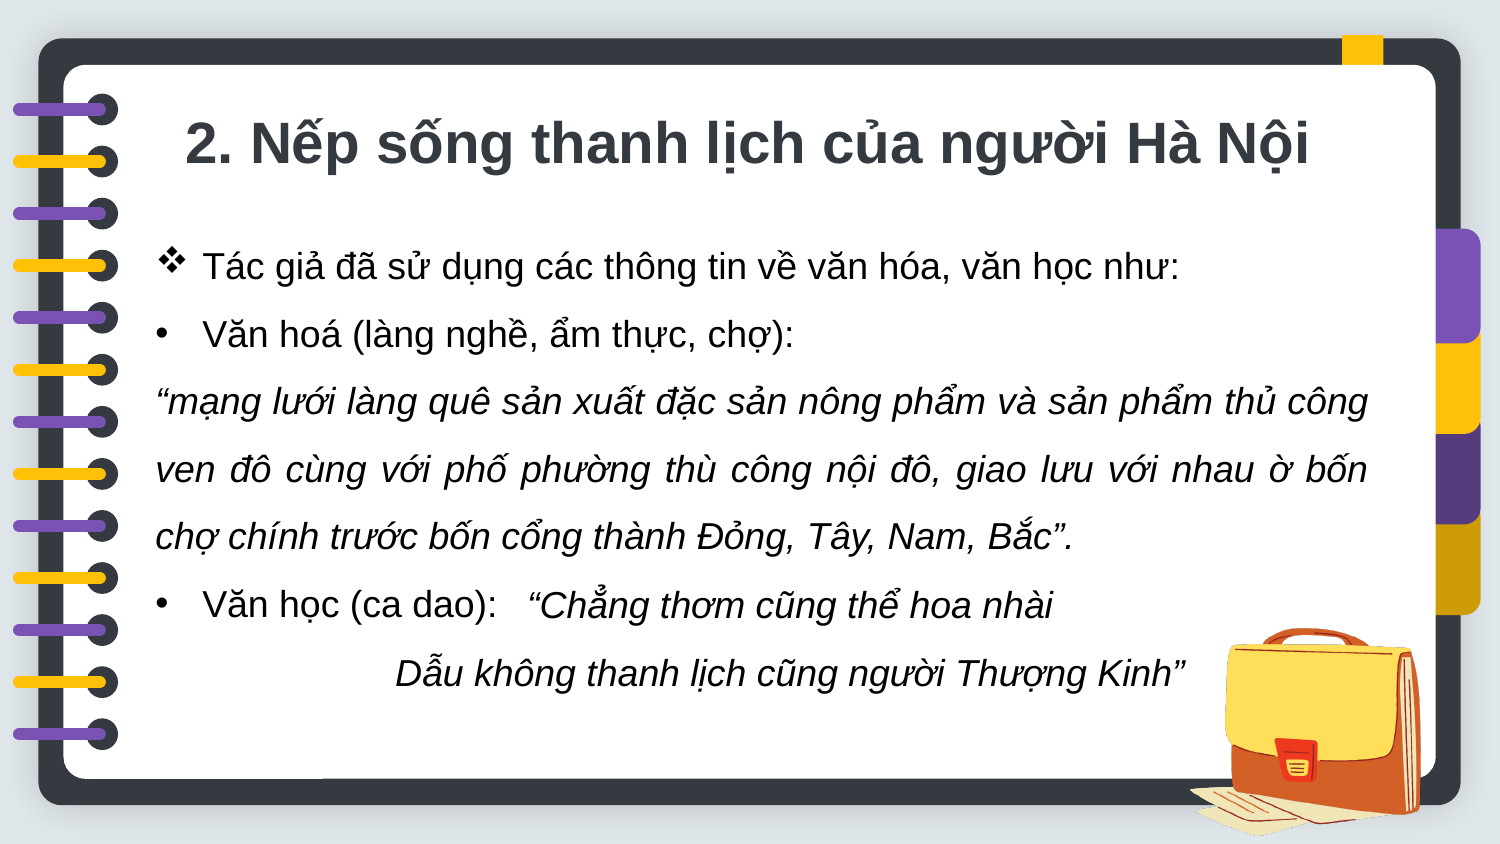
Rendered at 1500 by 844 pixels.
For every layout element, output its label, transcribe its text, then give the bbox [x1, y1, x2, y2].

text_box Tác giả đã sử dụng các thông tin về văn hóa, văn học như: Văn hoá (làng nghề, ẩm thực, chợ): “mạng lưới làng quê sản xuất đặc sản nông phẩm và sản phẩm thủ công ven đô cùng với phố phường thù công nội đô, giao lưu với nhau ờ bốn chợ chính trước bốn cổng thành Đỏng, Tây, Nam, Bắc”. Văn học (ca dao): [140, 212, 1384, 633]
title 2. Nếp sống thanh lịch của người Hà Nội [37, 91, 1460, 189]
text_box “Chẳng thơm cũng thể hoa nhài Dẫu không thanh lịch cũng người Thượng Kinh” [371, 551, 1209, 702]
picture [1190, 627, 1421, 836]
